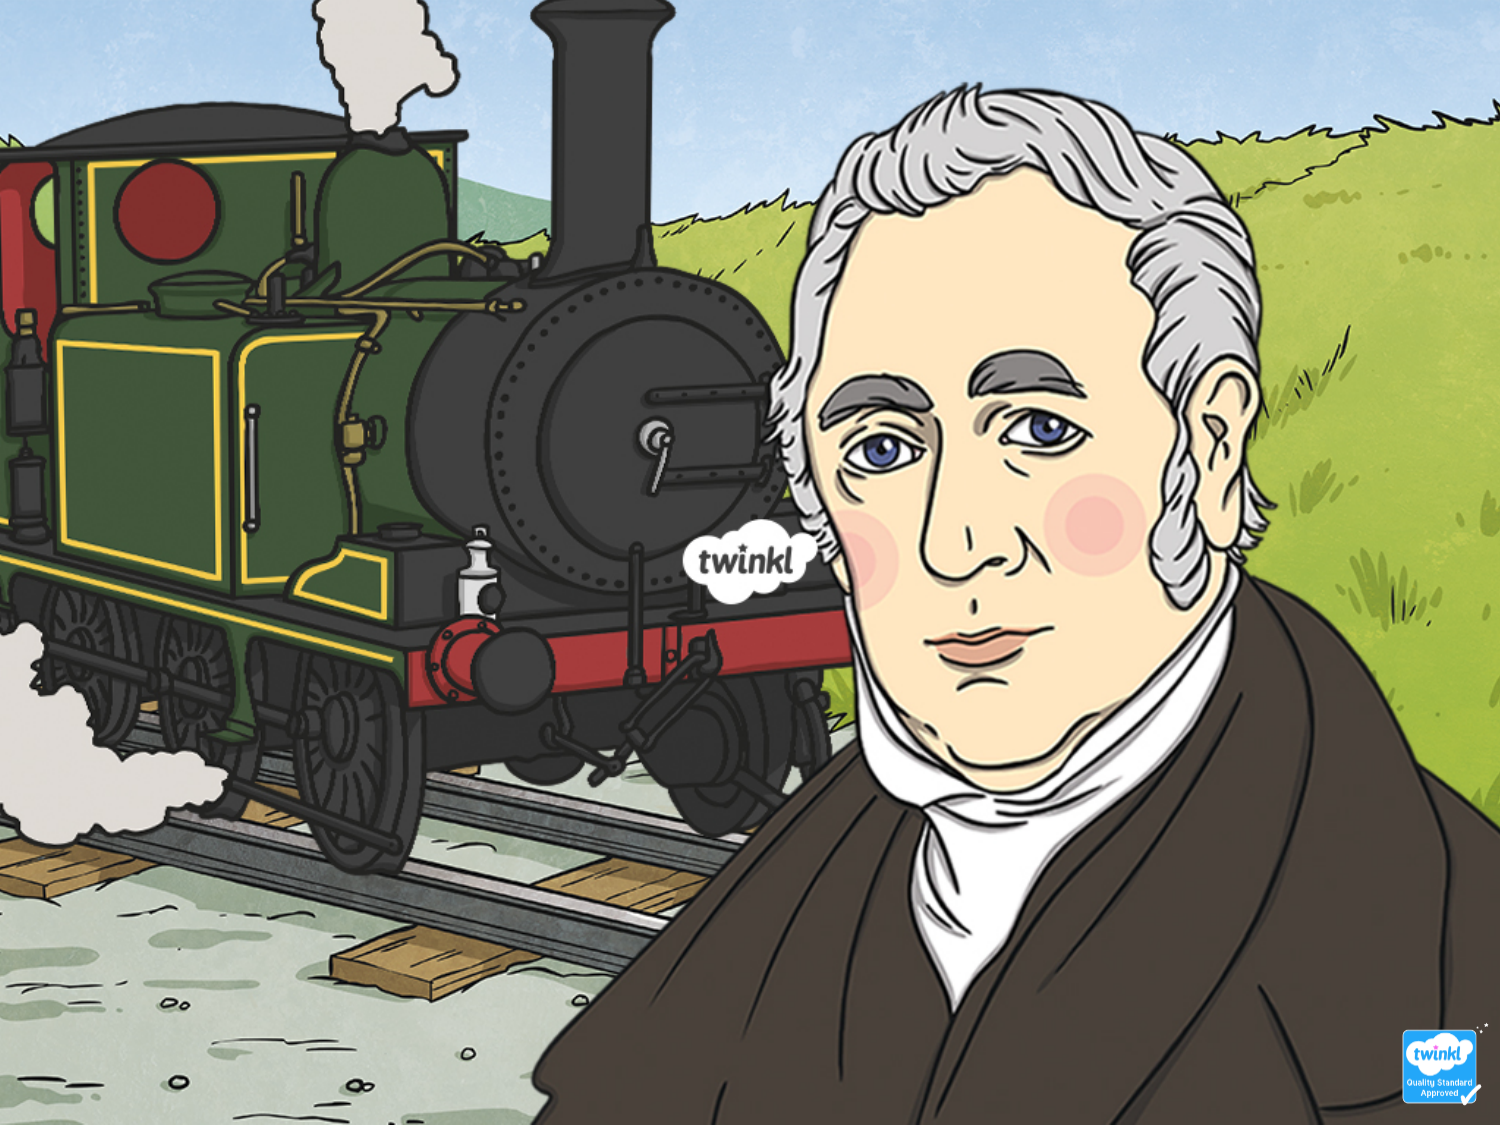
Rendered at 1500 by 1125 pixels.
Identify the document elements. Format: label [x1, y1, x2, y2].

text_box [644, 488, 856, 637]
picture [0, 0, 1500, 1125]
text_box [1386, 1013, 1500, 1114]
